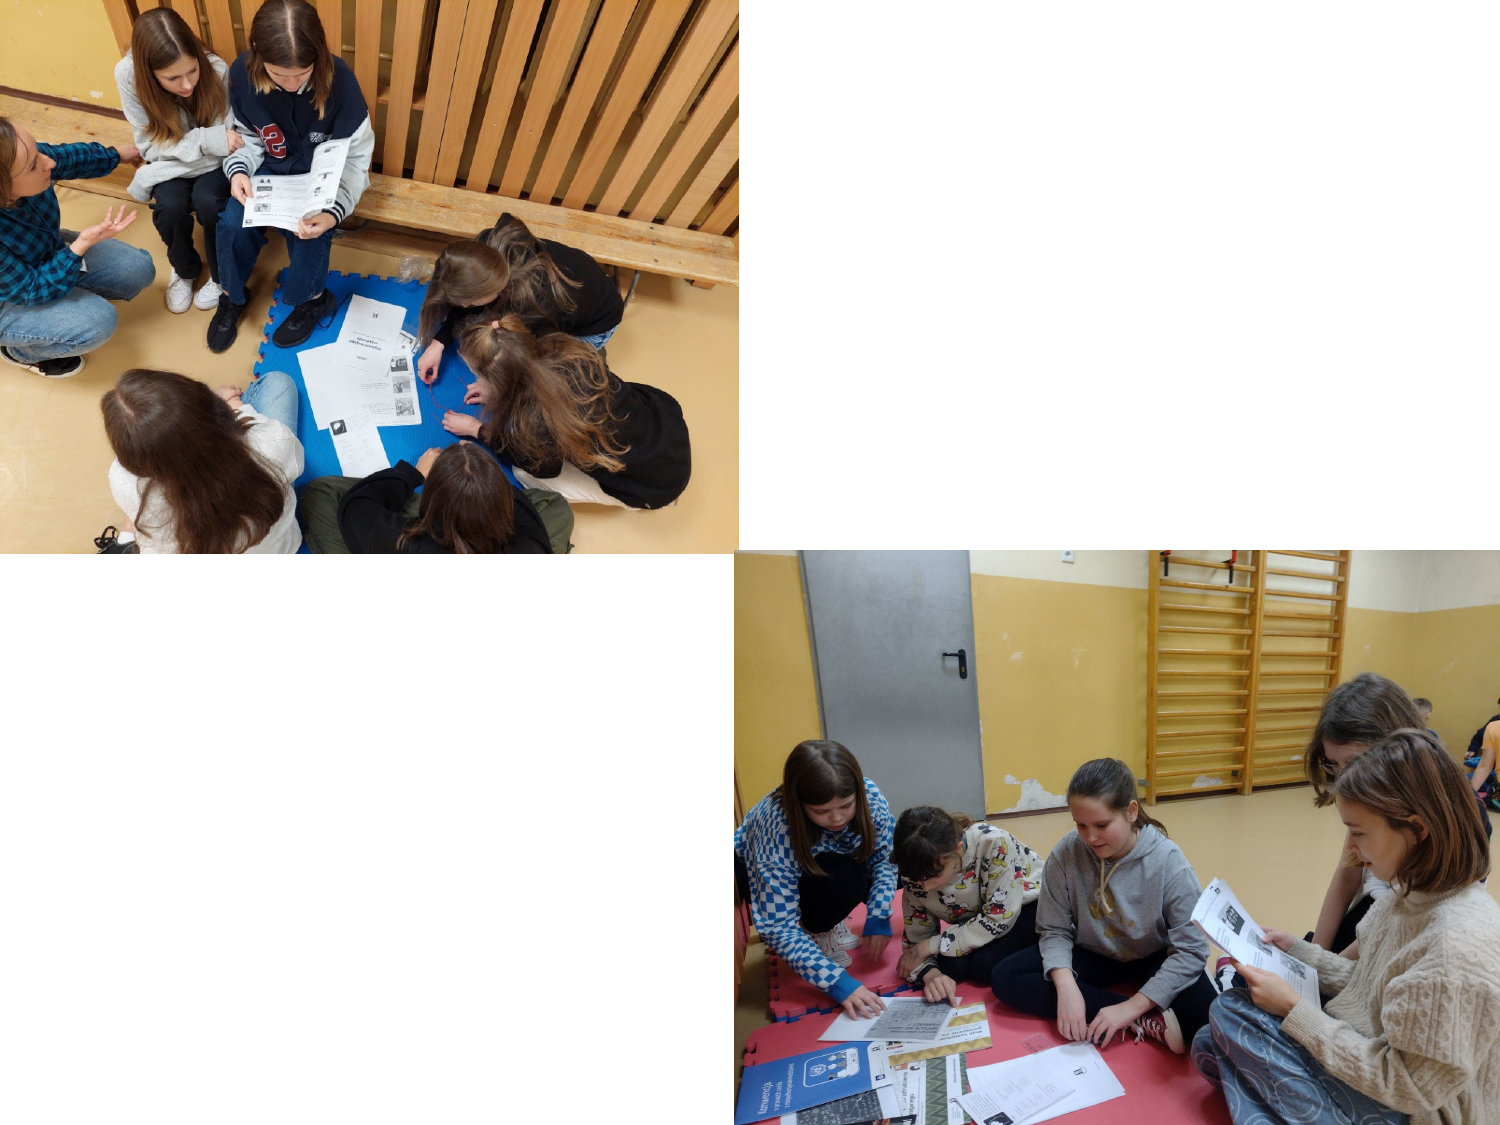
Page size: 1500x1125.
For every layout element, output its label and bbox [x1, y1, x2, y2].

picture [733, 550, 1500, 1125]
list [0, 0, 739, 554]
